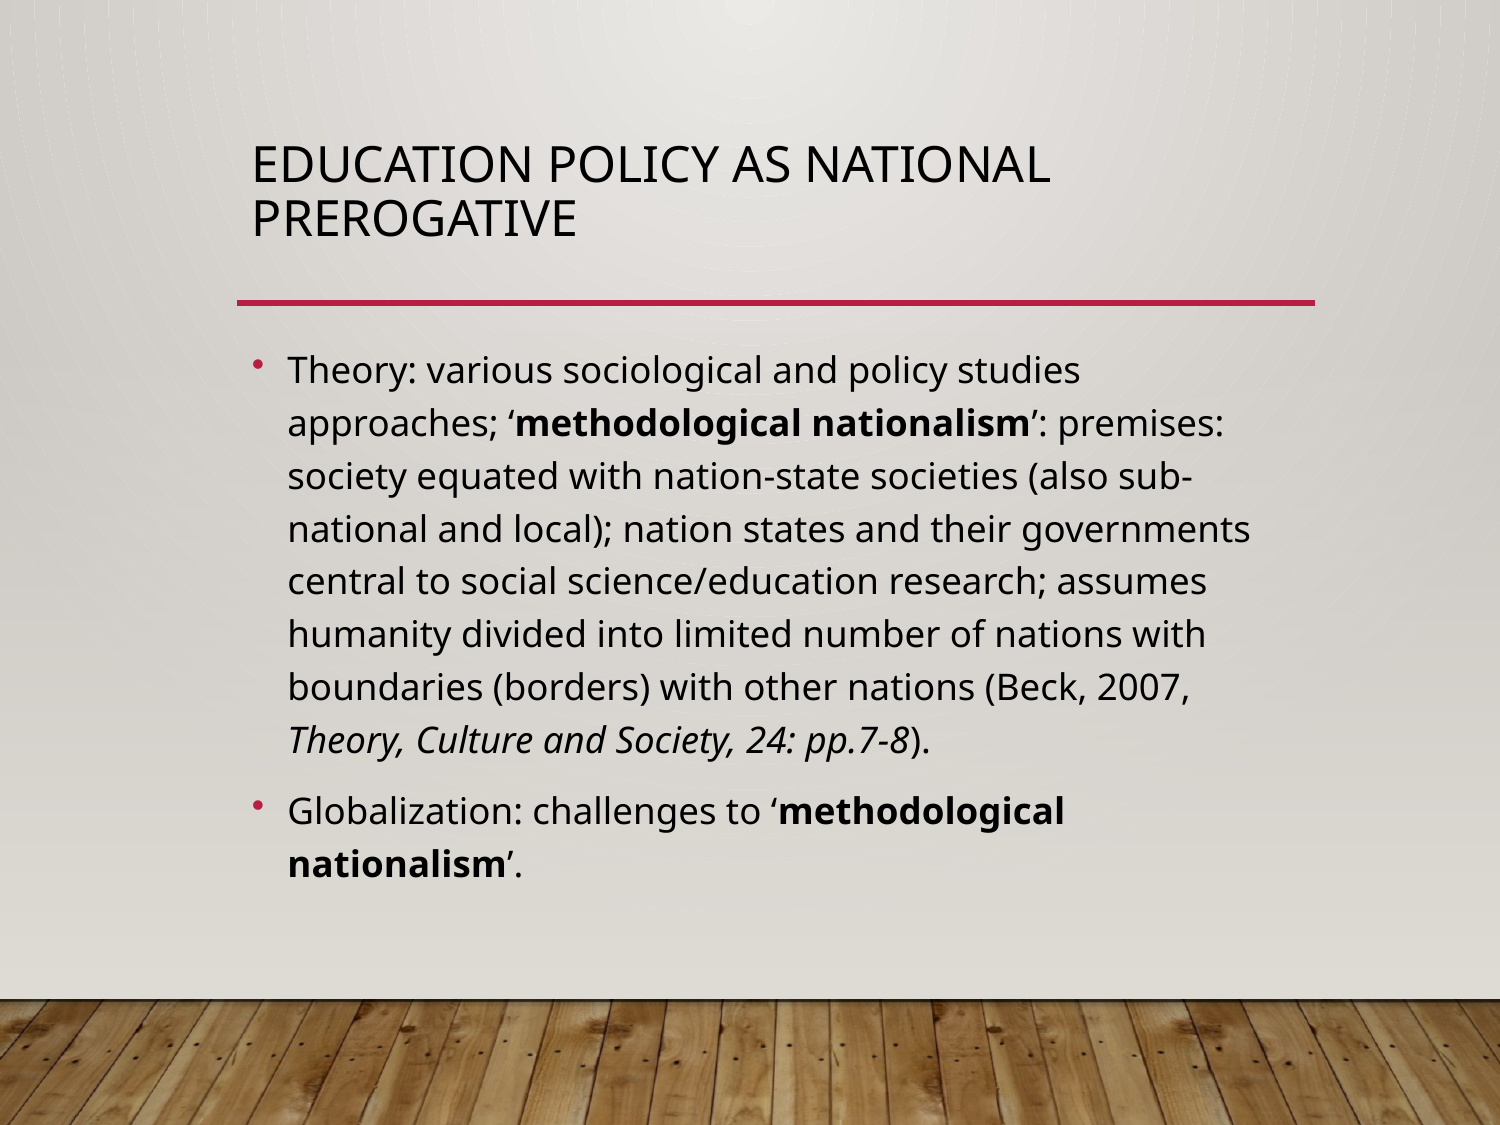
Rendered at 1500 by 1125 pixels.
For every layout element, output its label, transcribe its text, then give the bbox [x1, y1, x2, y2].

picture [0, 999, 1500, 1125]
title Education policy as national prerogative [236, 131, 1315, 305]
list Theory: various sociological and policy studies approaches; ‘methodological nationalism’: premises: society equated with nation-state societies (also sub-national and local); nation states and their governments central to social science/education research; assumes humanity divided into limited number of nations with boundaries (borders) with other nations (Beck, 2007, Theory, Culture and Society, 24: pp.7-8). Globalization: challenges to ‘methodological nationalism’. [236, 330, 1315, 897]
